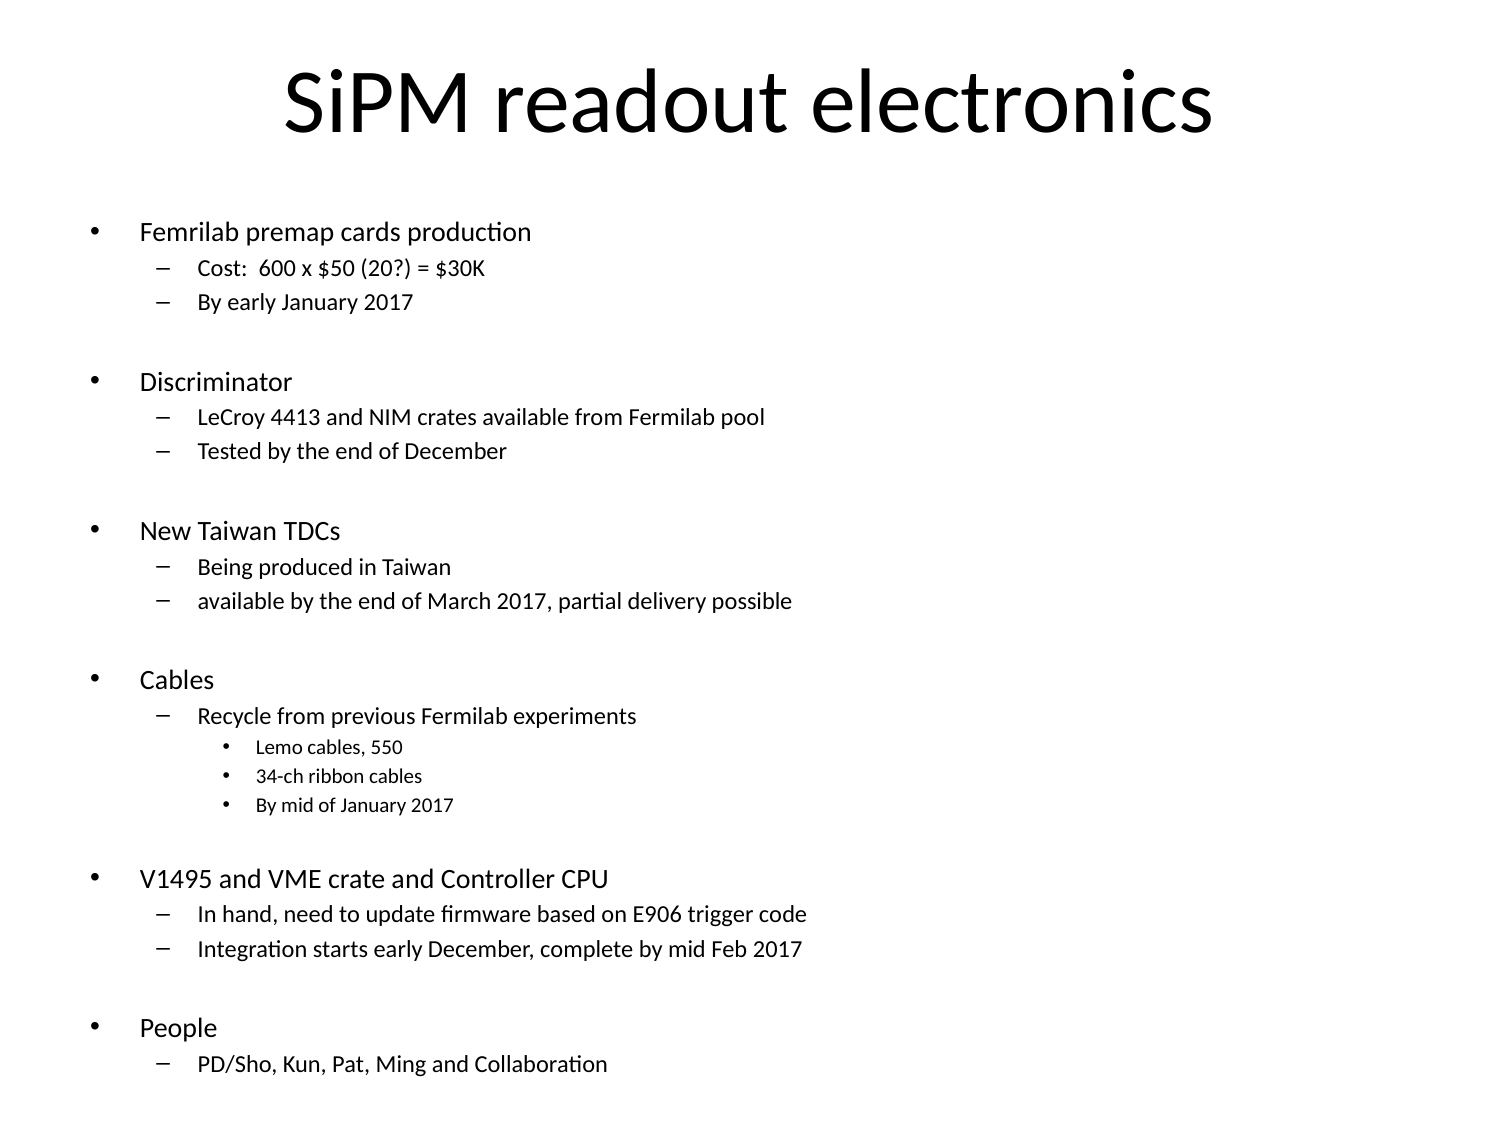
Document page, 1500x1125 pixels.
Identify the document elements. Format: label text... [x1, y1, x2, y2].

title SiPM readout electronics [75, 2, 1425, 190]
list Femrilab premap cards production Cost: 600 x $50 (20?) = $30K By early January 2017 Discriminator LeCroy 4413 and NIM crates available from Fermilab pool Tested by the end of December New Taiwan TDCs Being produced in Taiwan available by the end of March 2017, partial delivery possible Cables Recycle from previous Fermilab experiments Lemo cables, 550 34-ch ribbon cables By mid of January 2017 V1495 and VME crate and Controller CPU In hand, need to update firmware based on E906 trigger code Integration starts early December, complete by mid Feb 2017 People PD/Sho, Kun, Pat, Ming and Collaboration [75, 206, 1425, 1101]
